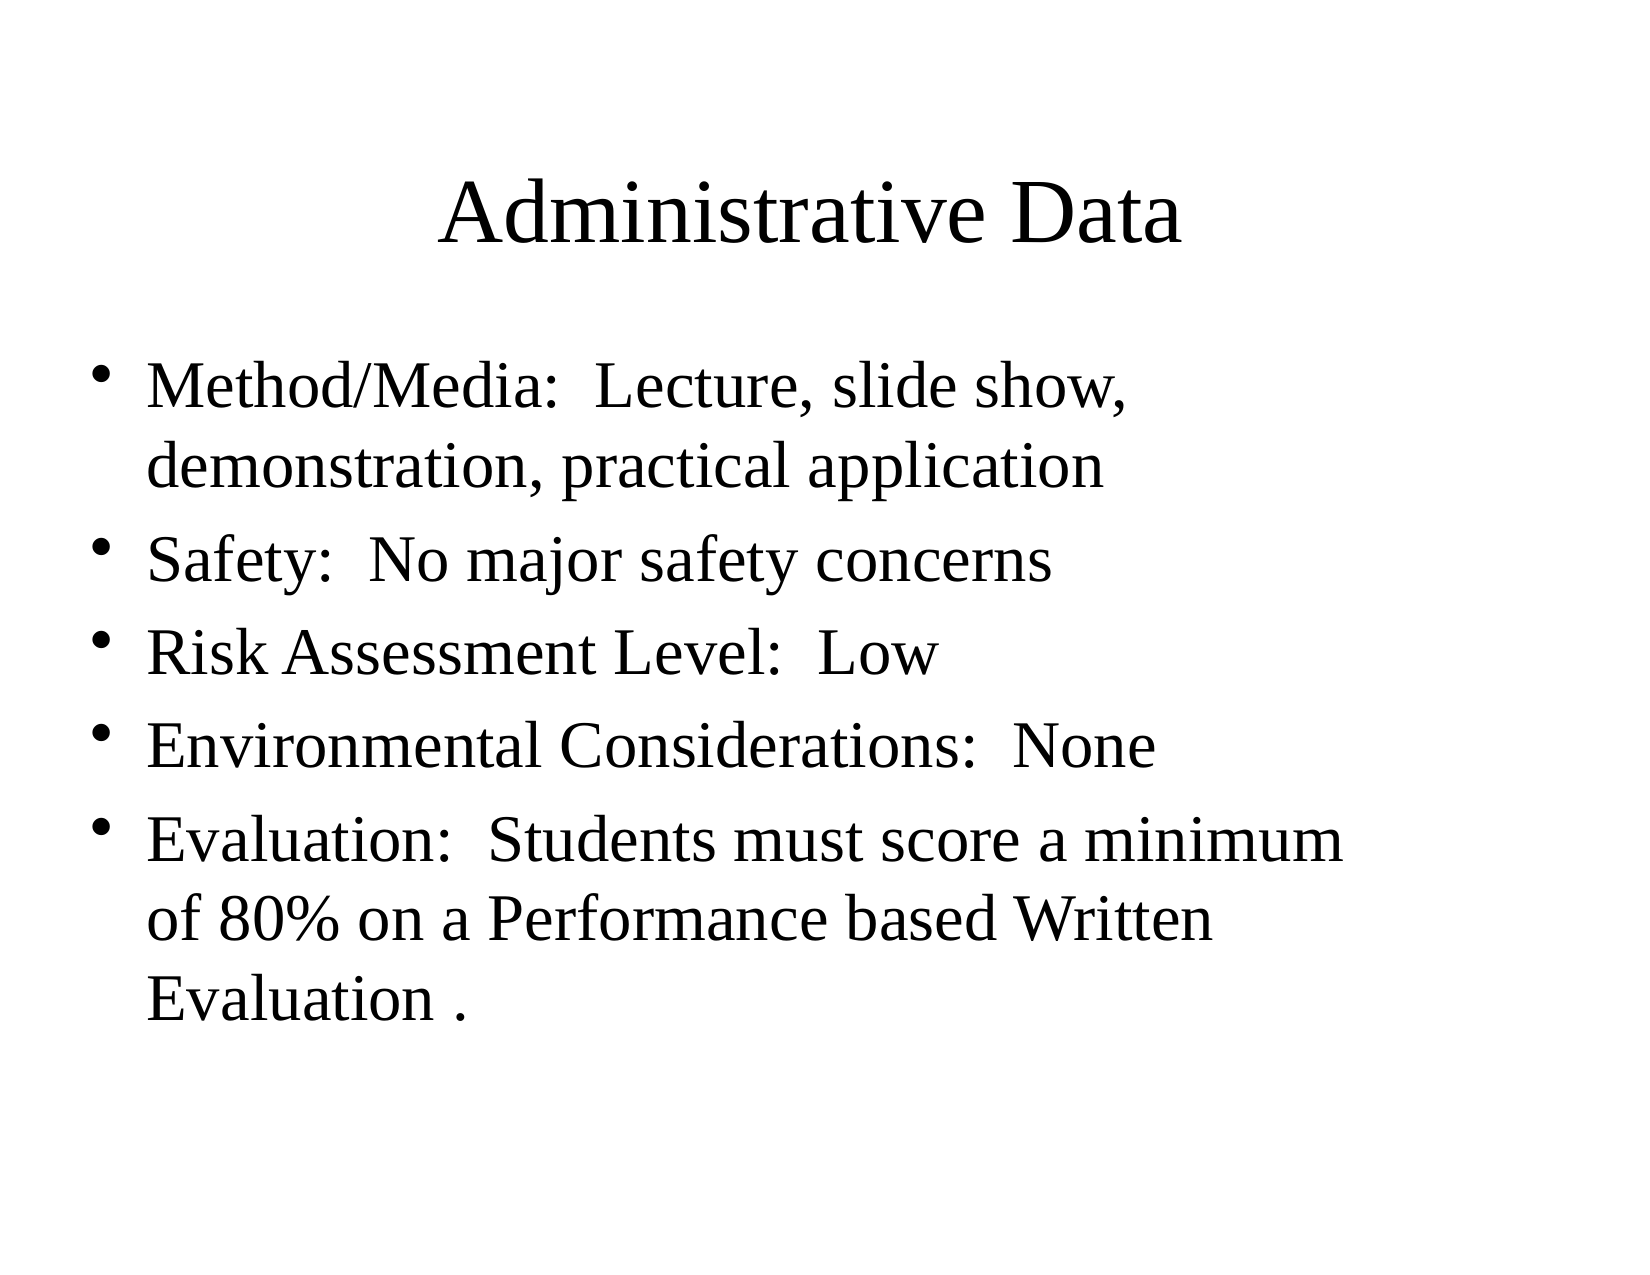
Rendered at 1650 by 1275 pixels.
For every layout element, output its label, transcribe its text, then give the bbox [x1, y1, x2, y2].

title Administrative Data [109, 98, 1513, 312]
list Method/Media: Lecture, slide show, demonstration, practical application Safety: No major safety concerns Risk Assessment Level: Low Environmental Considerations: None Evaluation: Students must score a minimum of 80% on a Performance based Written Evaluation . [74, 333, 1427, 1051]
